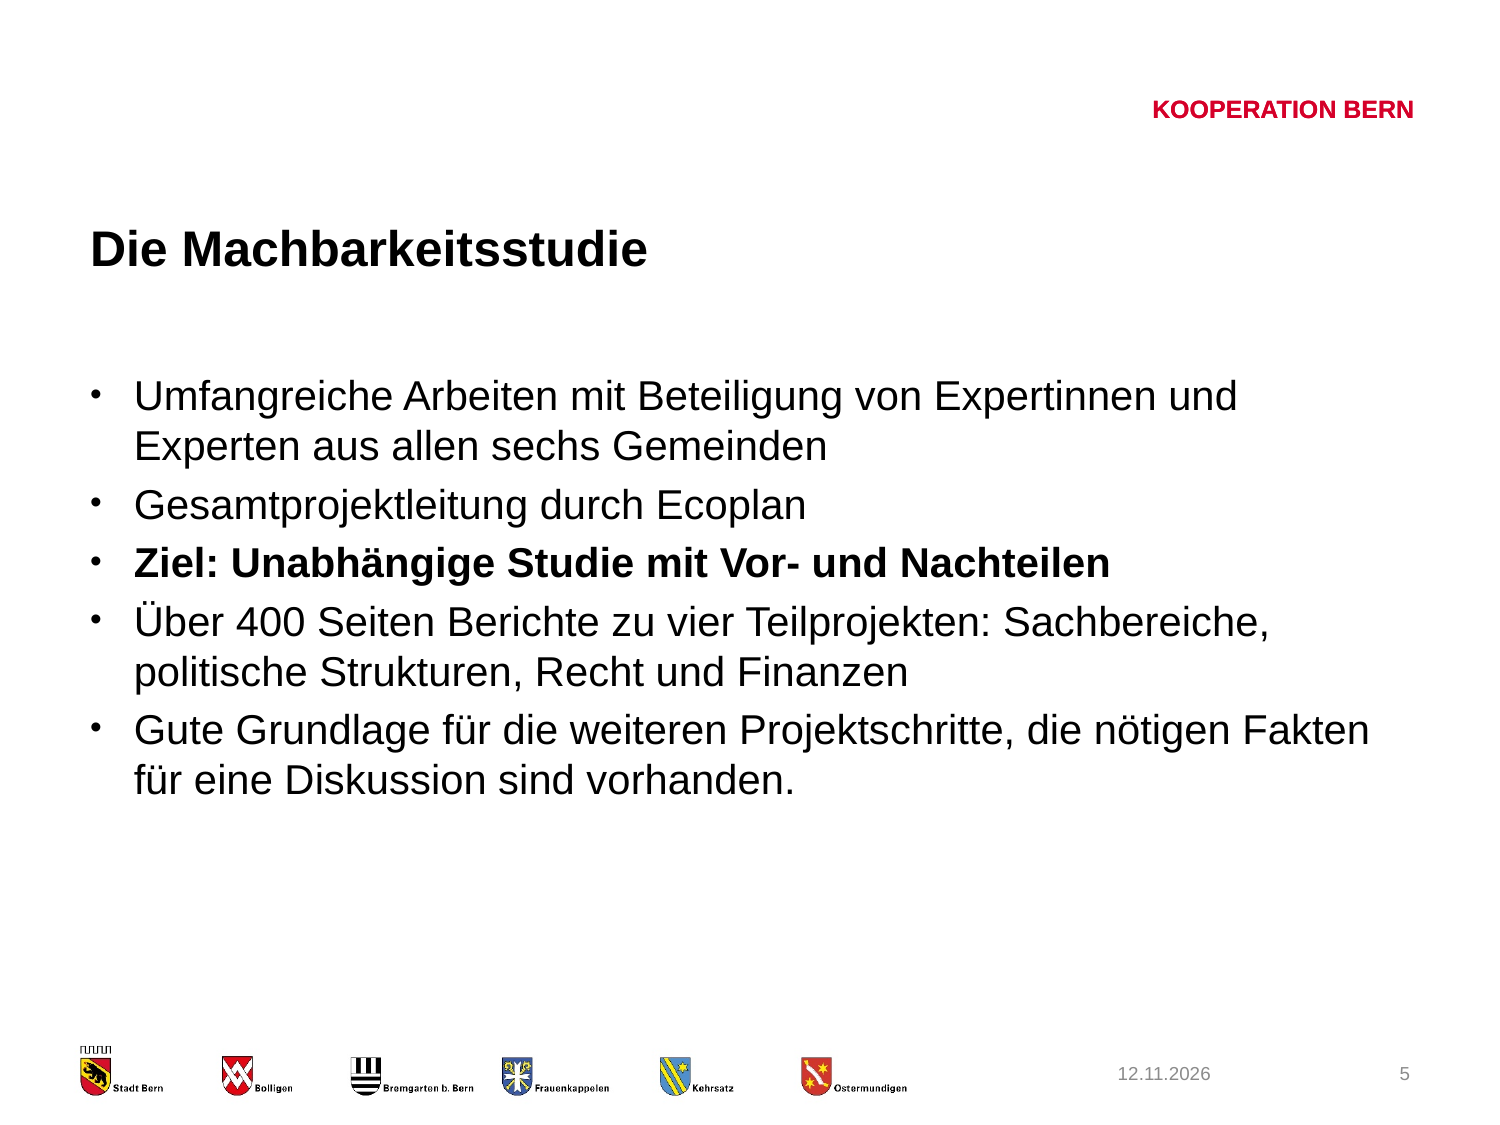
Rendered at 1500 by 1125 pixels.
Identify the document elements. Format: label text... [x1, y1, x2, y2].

picture [41, 1004, 954, 1125]
title Die Machbarkeitsstudie [75, 208, 1424, 327]
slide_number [1045, 1042, 1284, 1103]
slide_number 5 [1316, 1042, 1425, 1103]
list Umfangreiche Arbeiten mit Beteiligung von Expertinnen und Experten aus allen sechs Gemeinden Gesamtprojektleitung durch Ecoplan Ziel: Unabhängige Studie mit Vor- und Nachteilen Über 400 Seiten Berichte zu vier Teilprojekten: Sachbereiche, politische Strukturen, Recht und Finanzen Gute Grundlage für die weiteren Projektschritte, die nötigen Fakten für eine Diskussion sind vorhanden. [75, 361, 1425, 1005]
